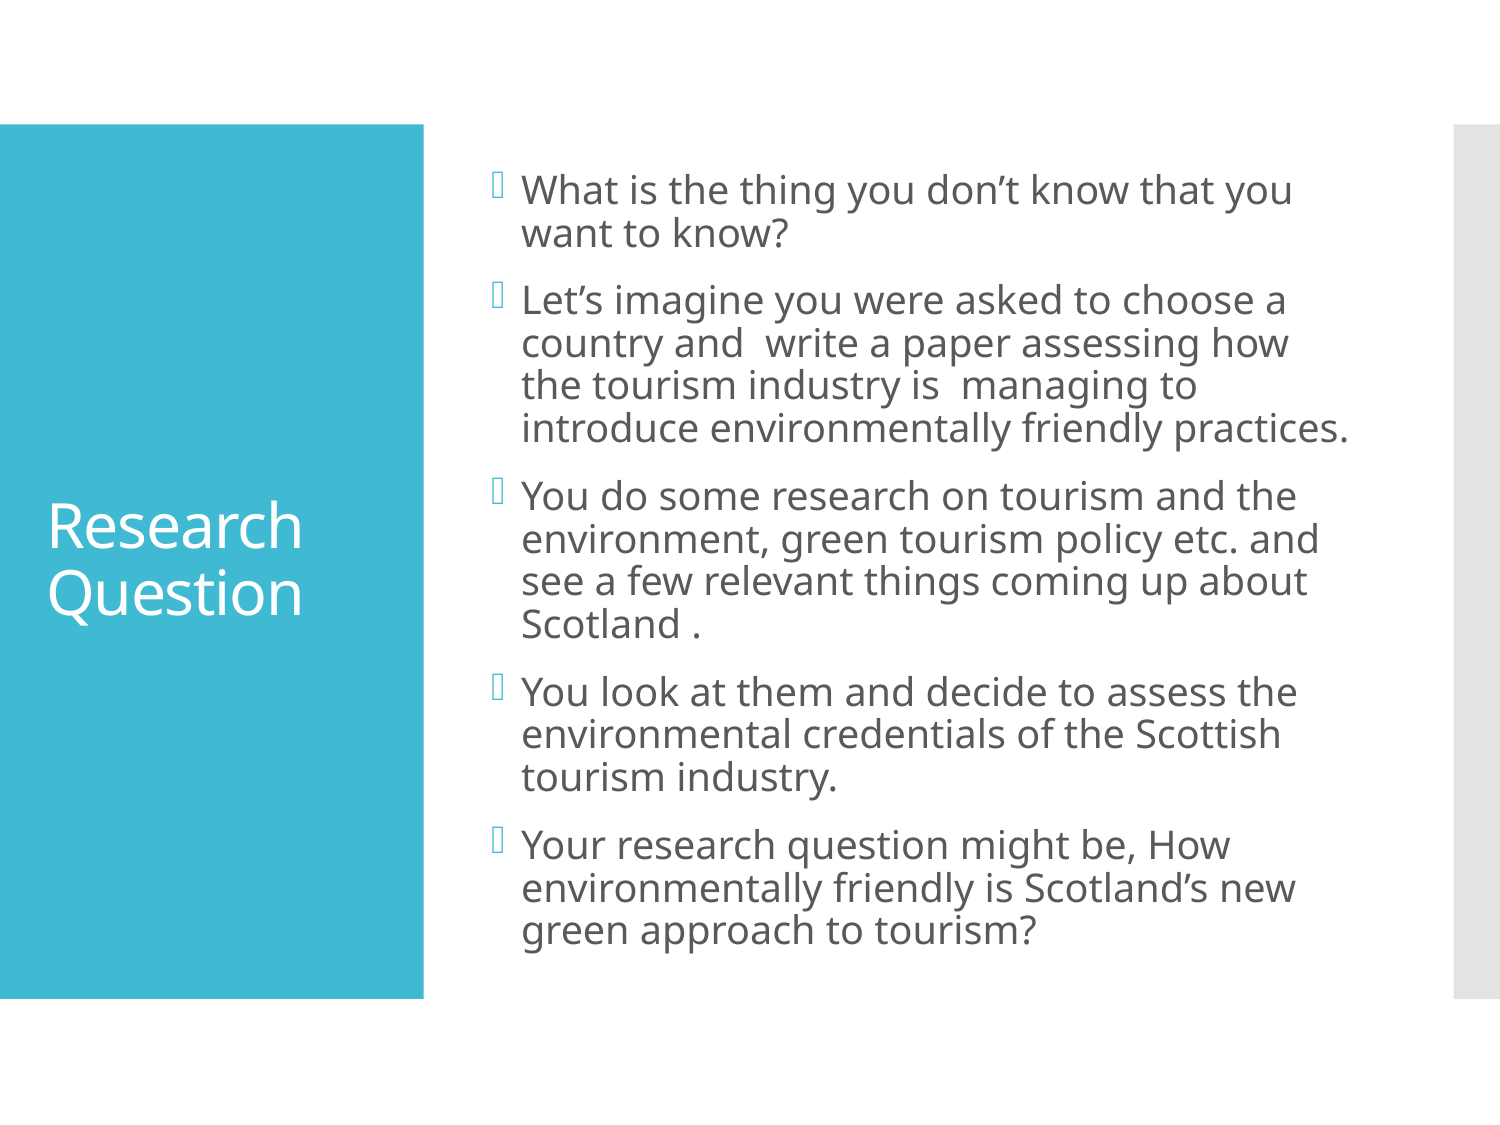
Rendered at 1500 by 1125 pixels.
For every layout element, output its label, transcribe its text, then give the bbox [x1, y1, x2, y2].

title Research Question [31, 184, 394, 940]
list What is the thing you don’t know that you want to know? Let’s imagine you were asked to choose a country and write a paper assessing how the tourism industry is managing to introduce environmentally friendly practices. You do some research on tourism and the environment, green tourism policy etc. and see a few relevant things coming up about Scotland . You look at them and decide to assess the environmental credentials of the Scottish tourism industry. Your research question might be, How environmentally friendly is Scotland’s new green approach to tourism? [476, 141, 1376, 982]
